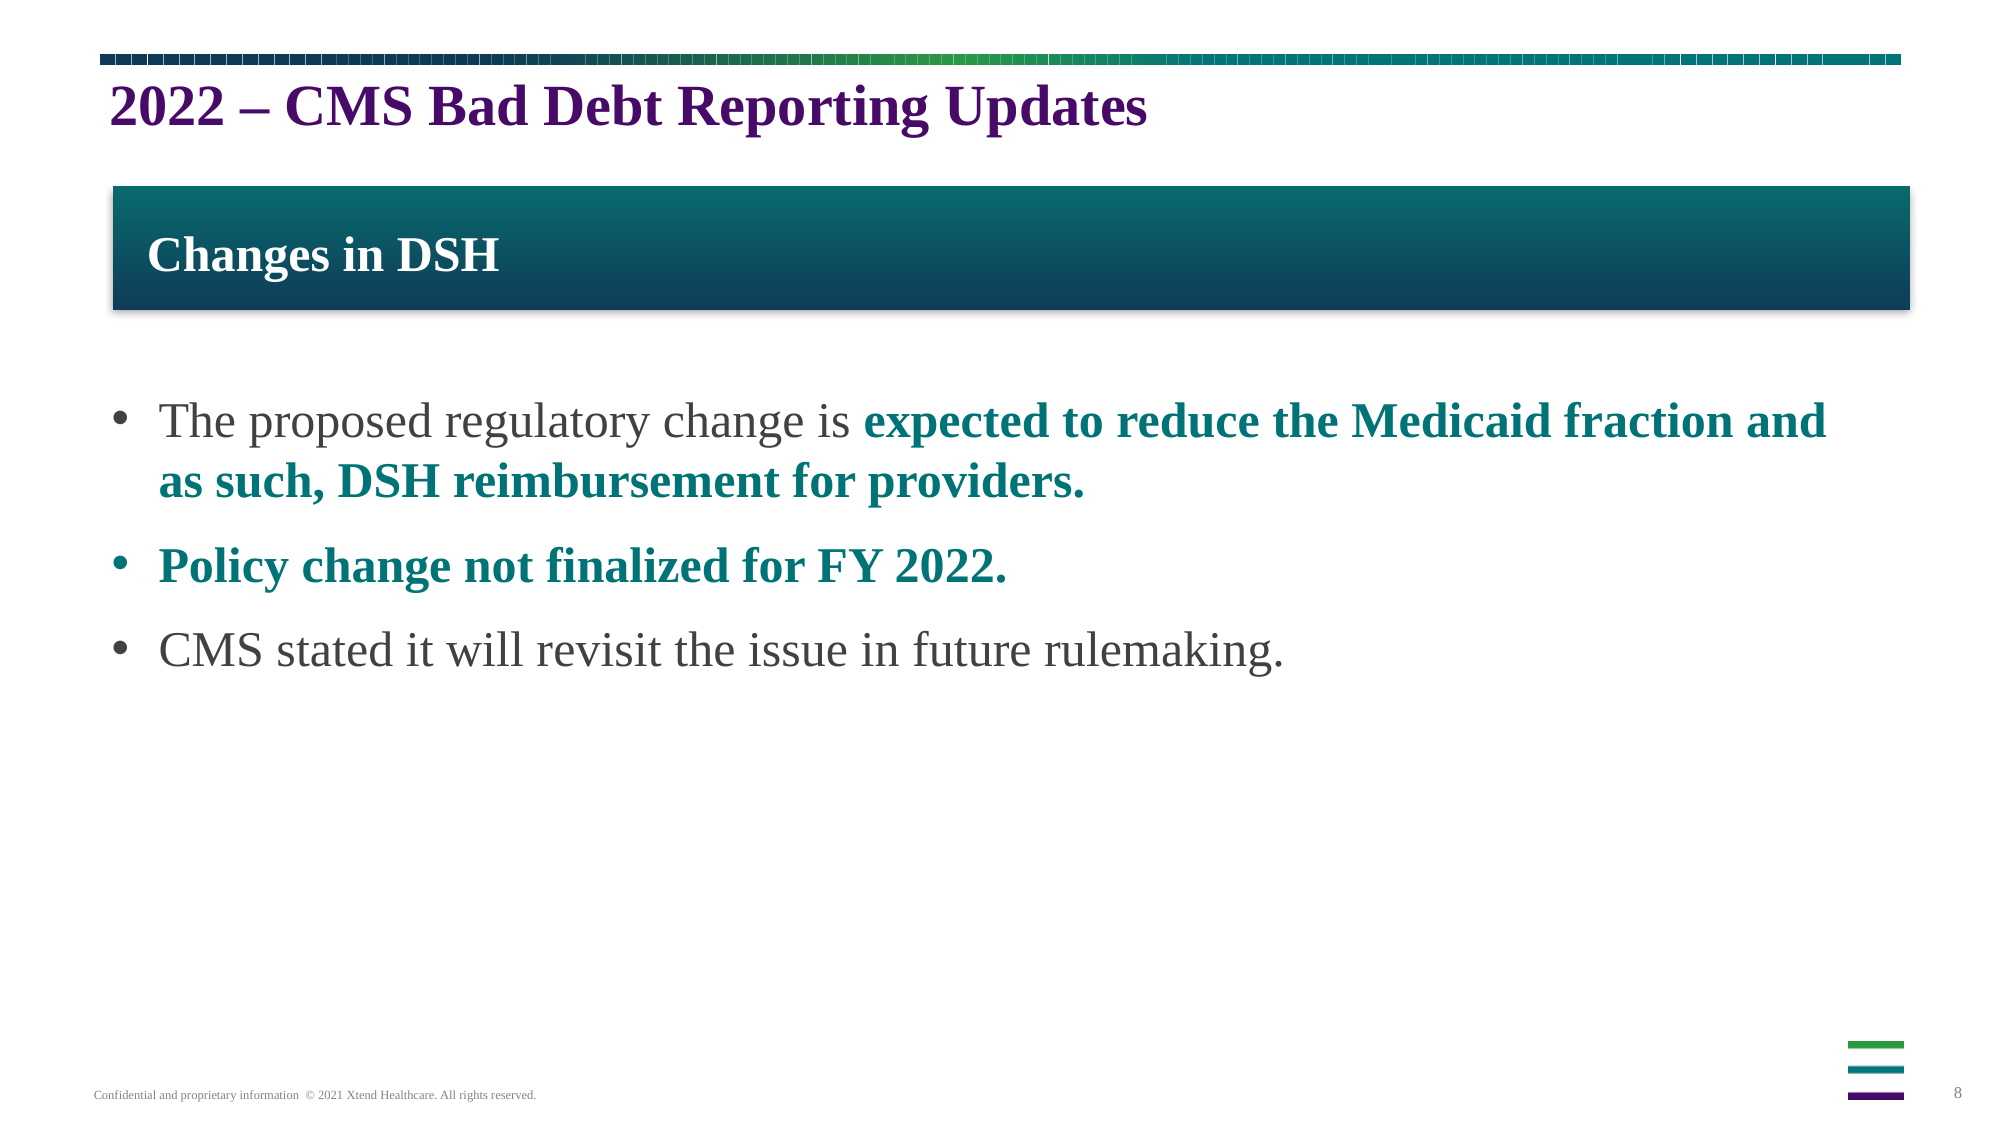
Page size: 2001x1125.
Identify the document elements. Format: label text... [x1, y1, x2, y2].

text_box [112, 186, 1911, 310]
picture [100, 54, 1901, 66]
picture [1848, 1041, 1904, 1100]
title 2022 – CMS Bad Debt Reporting Updates [109, 59, 1497, 188]
text_box Changes in DSH [132, 213, 1891, 289]
text_box The proposed regulatory change is expected to reduce the Medicaid fraction and as such, DSH reimbursement for providers. Policy change not finalized for FY 2022. CMS stated it will revisit the issue in future rulemaking. [96, 379, 1891, 685]
